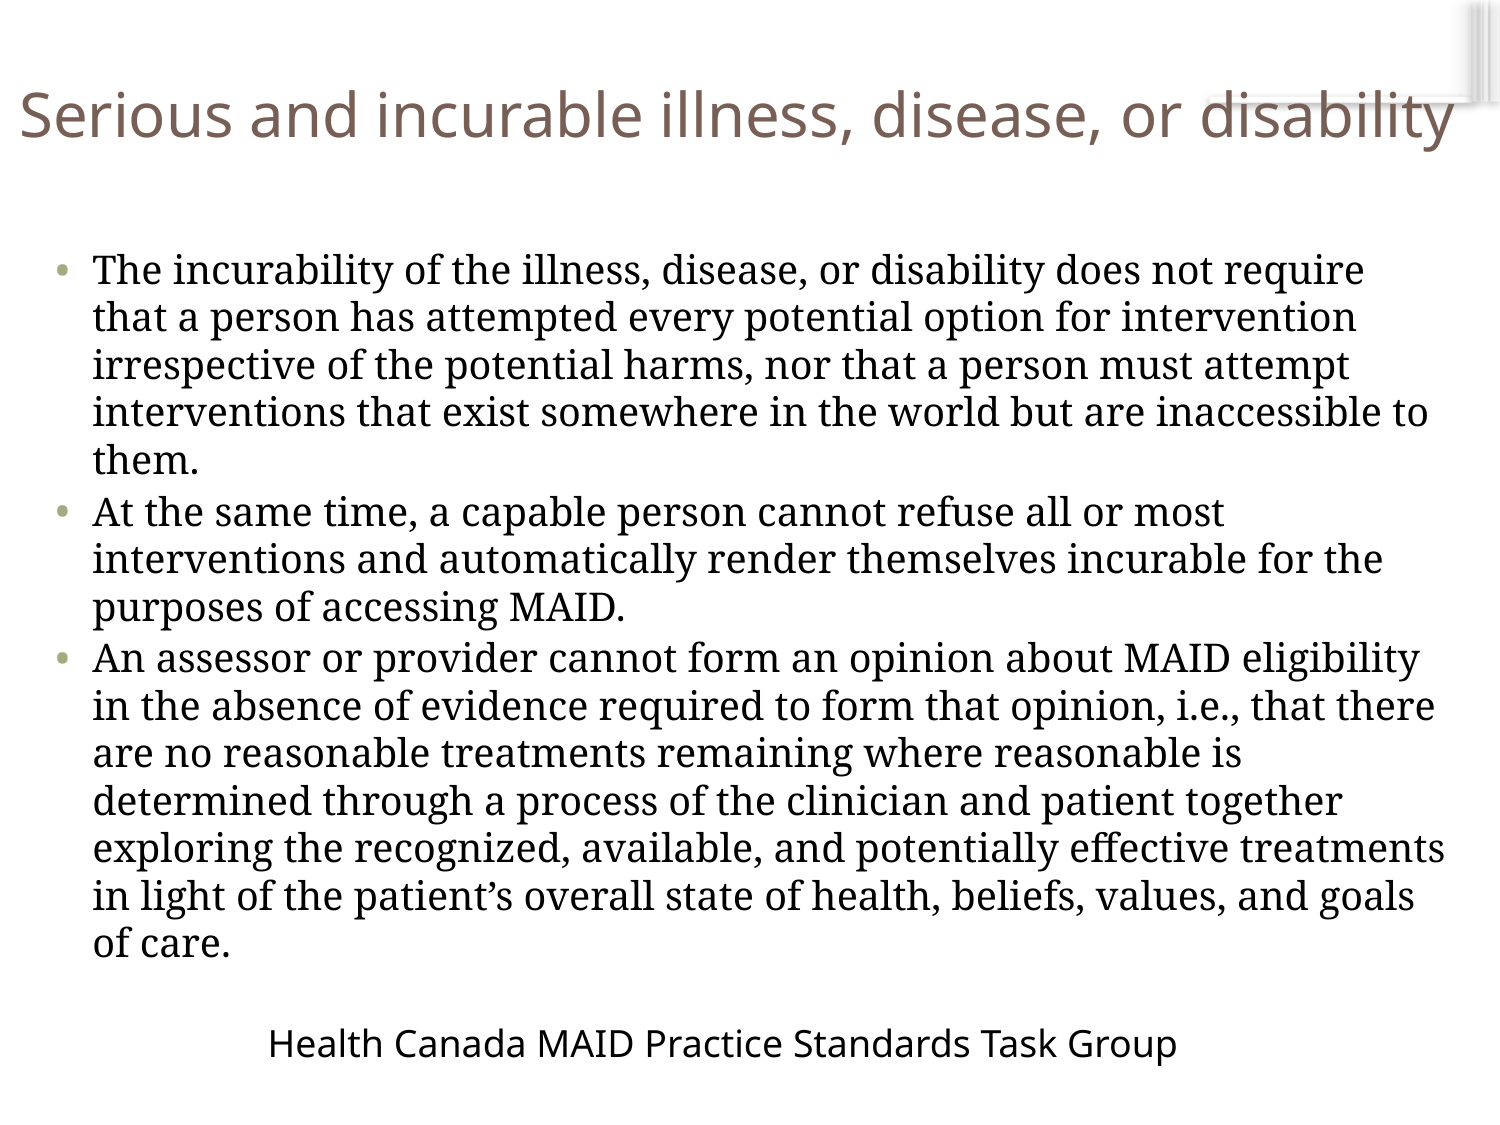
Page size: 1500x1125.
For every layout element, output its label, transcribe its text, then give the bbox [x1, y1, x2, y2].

text_box Health Canada MAID Practice Standards Task Group [252, 1012, 1194, 1073]
title Serious and incurable illness, disease, or disability [0, 37, 1475, 189]
list The incurability of the illness, disease, or disability does not require that a person has attempted every potential option for intervention irrespective of the potential harms, nor that a person must attempt interventions that exist somewhere in the world but are inaccessible to them. At the same time, a capable person cannot refuse all or most interventions and automatically render themselves incurable for the purposes of accessing MAID. An assessor or provider cannot form an opinion about MAID eligibility in the absence of evidence required to form that opinion, i.e., that there are no reasonable treatments remaining where reasonable is determined through a process of the clinician and patient together exploring the recognized, available, and potentially effective treatments in light of the patient’s overall state of health, beliefs, values, and goals of care. [24, 237, 1463, 975]
